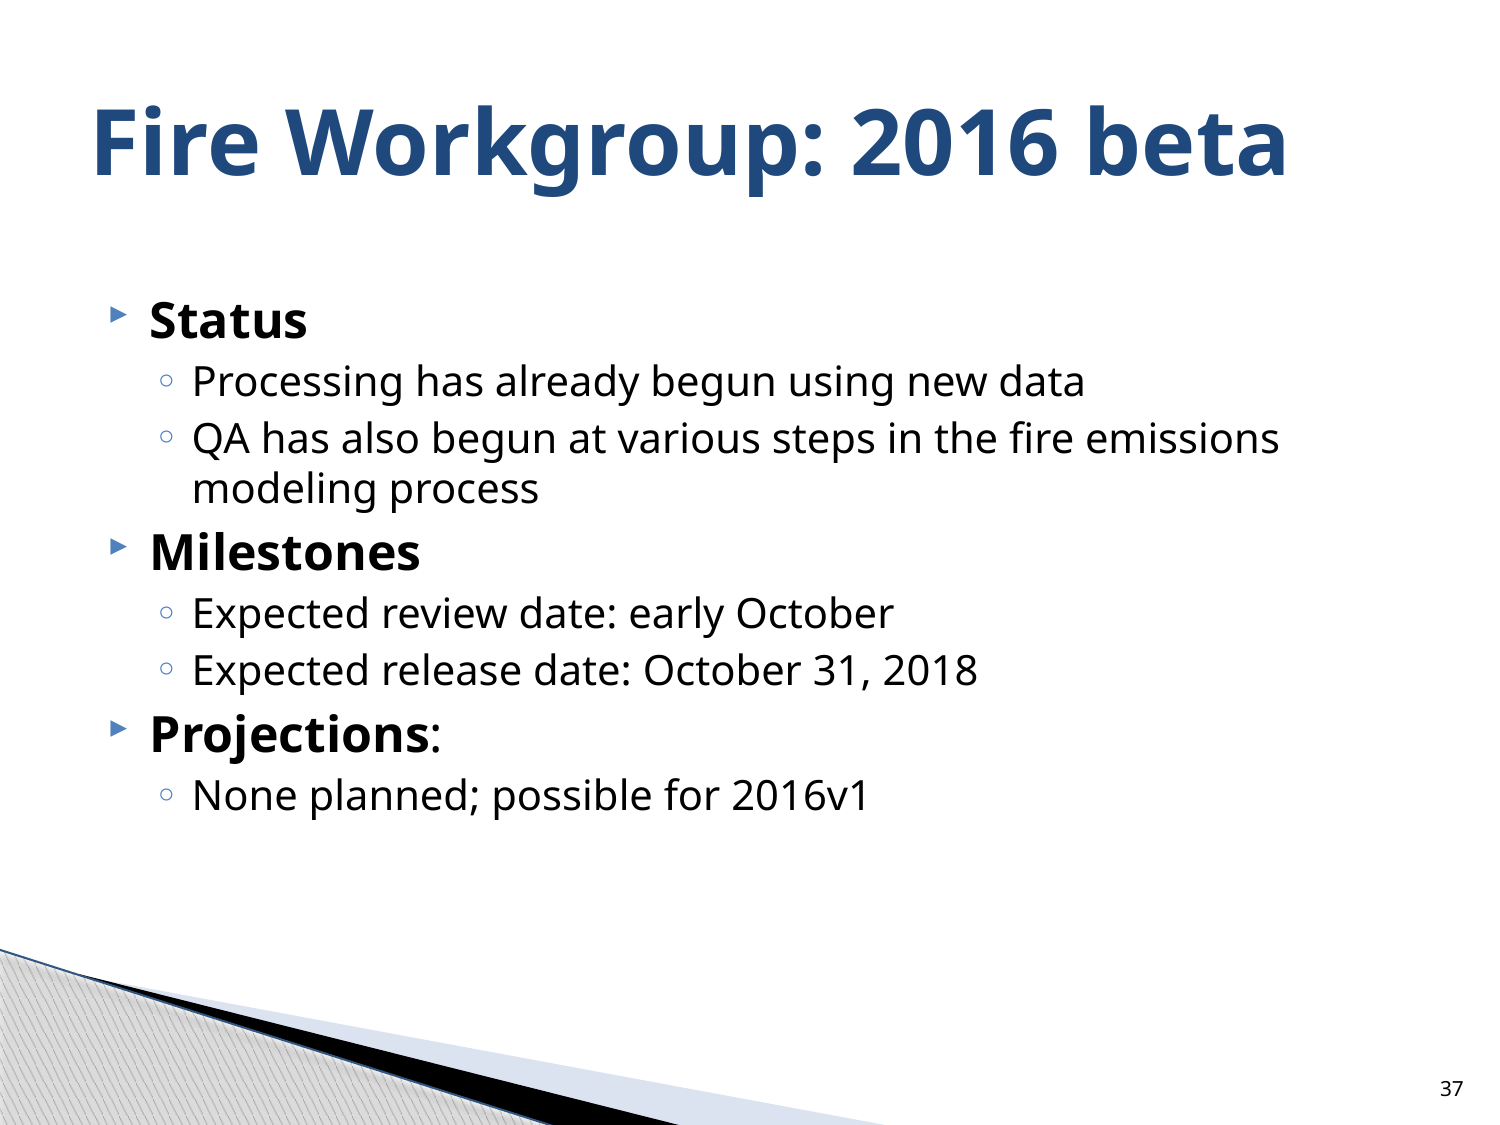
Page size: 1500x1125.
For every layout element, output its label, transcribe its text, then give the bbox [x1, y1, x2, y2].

list Status Processing has already begun using new data QA has also begun at various steps in the fire emissions modeling process Milestones Expected review date: early October Expected release date: October 31, 2018 Projections: None planned; possible for 2016v1 [75, 233, 1425, 955]
slide_number 37 [1418, 1051, 1479, 1112]
title Fire Workgroup: 2016 beta [75, 45, 1425, 233]
